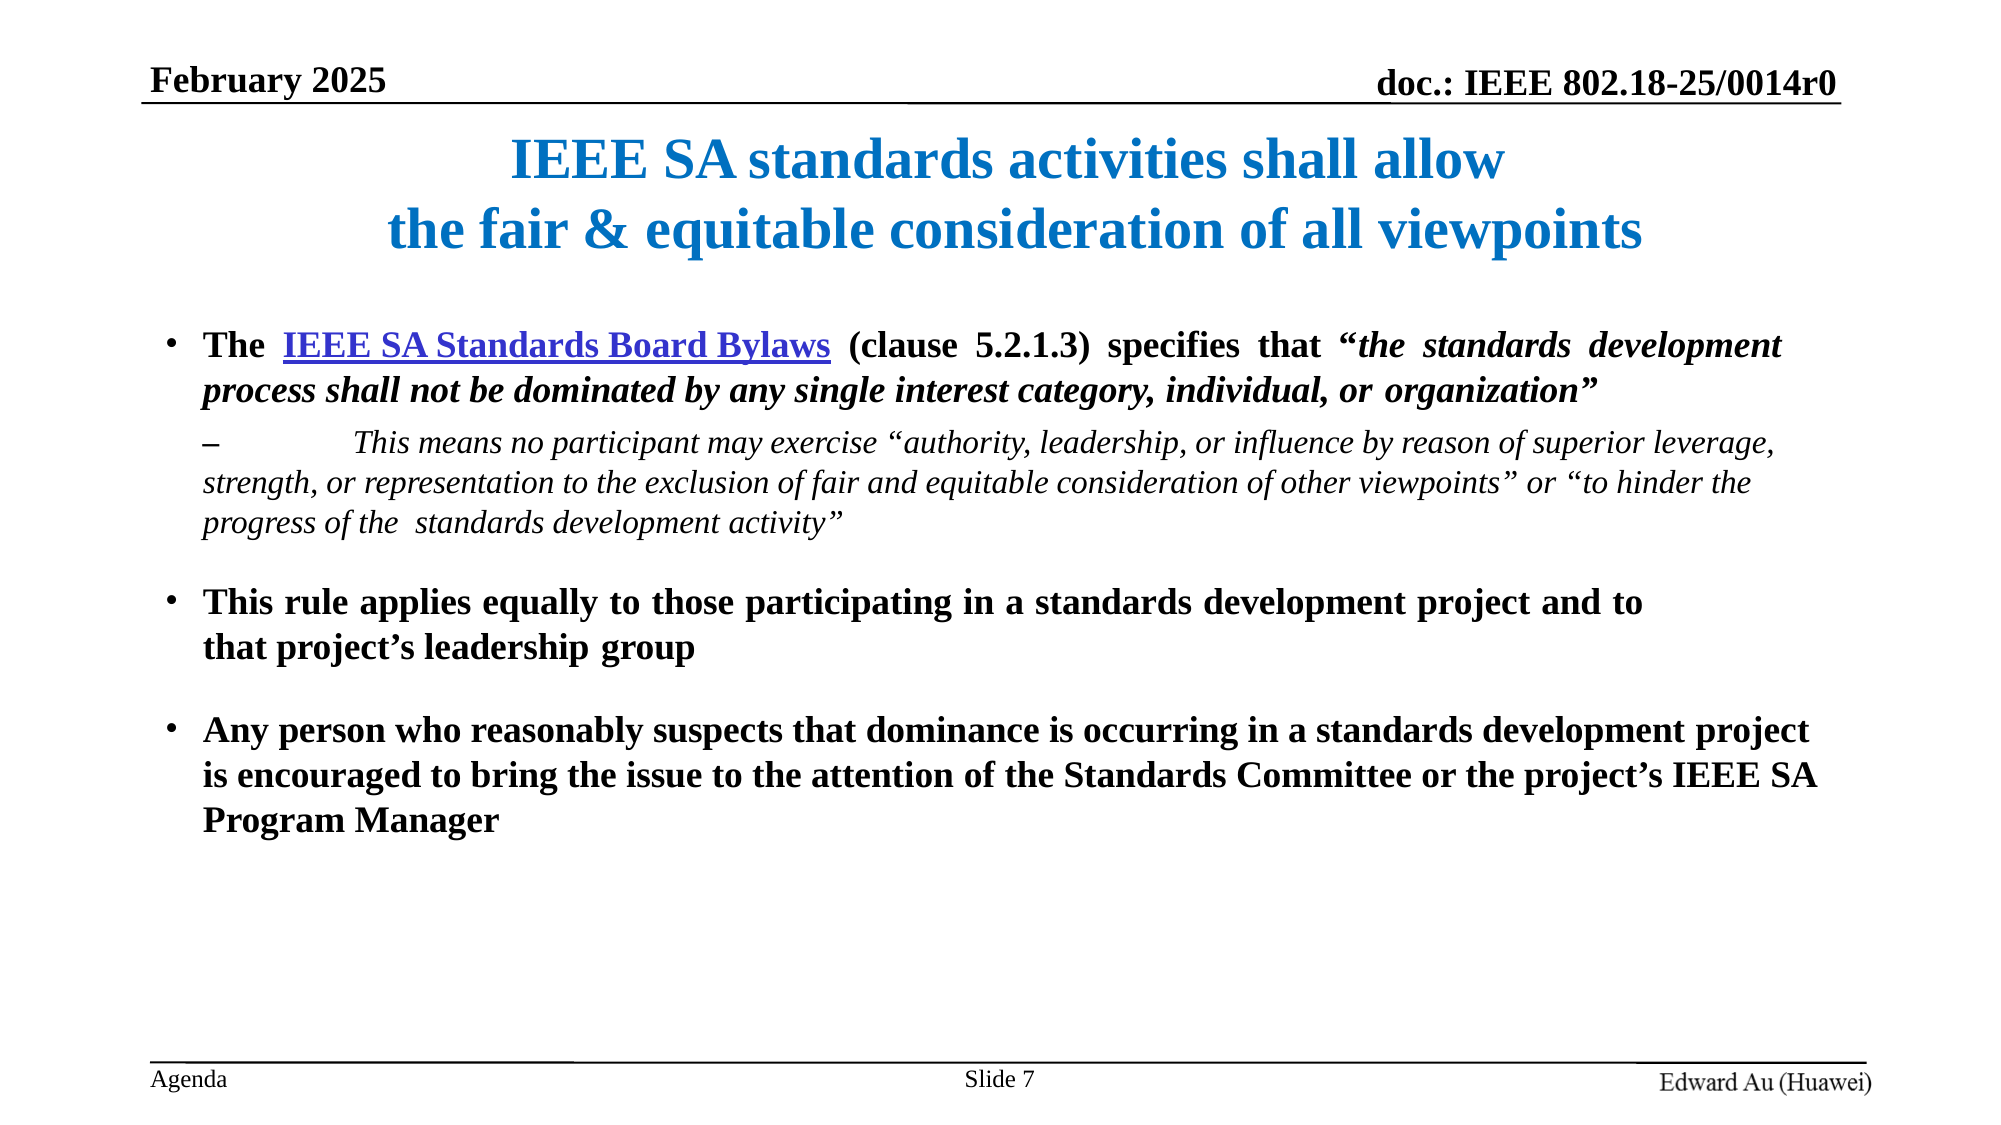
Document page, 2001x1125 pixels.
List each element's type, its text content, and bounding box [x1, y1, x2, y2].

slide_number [149, 54, 651, 101]
list The IEEE SA Standards Board Bylaws (clause 5.2.1.3) specifies that “the standards development process shall not be dominated by any single interest category, individual, or organization” – This means no participant may exercise “authority, leadership, or influence by reason of superior leverage, strength, or representation to the exclusion of fair and equitable consideration of other viewpoints” or “to hinder the progress of the standards development activity” This rule applies equally to those participating in a standards development project and to that project’s leadership group Any person who reasonably suspects that dominance is occurring in a standards development project is encouraged to bring the issue to the attention of the Standards Committee or the project’s IEEE SA Program Manager [149, 312, 1869, 988]
slide_number Slide 7 [933, 1061, 1067, 1123]
title IEEE SA standards activities shall allow the fair & equitable consideration of all viewpoints [162, 104, 1869, 276]
picture [1174, 1058, 1887, 1113]
